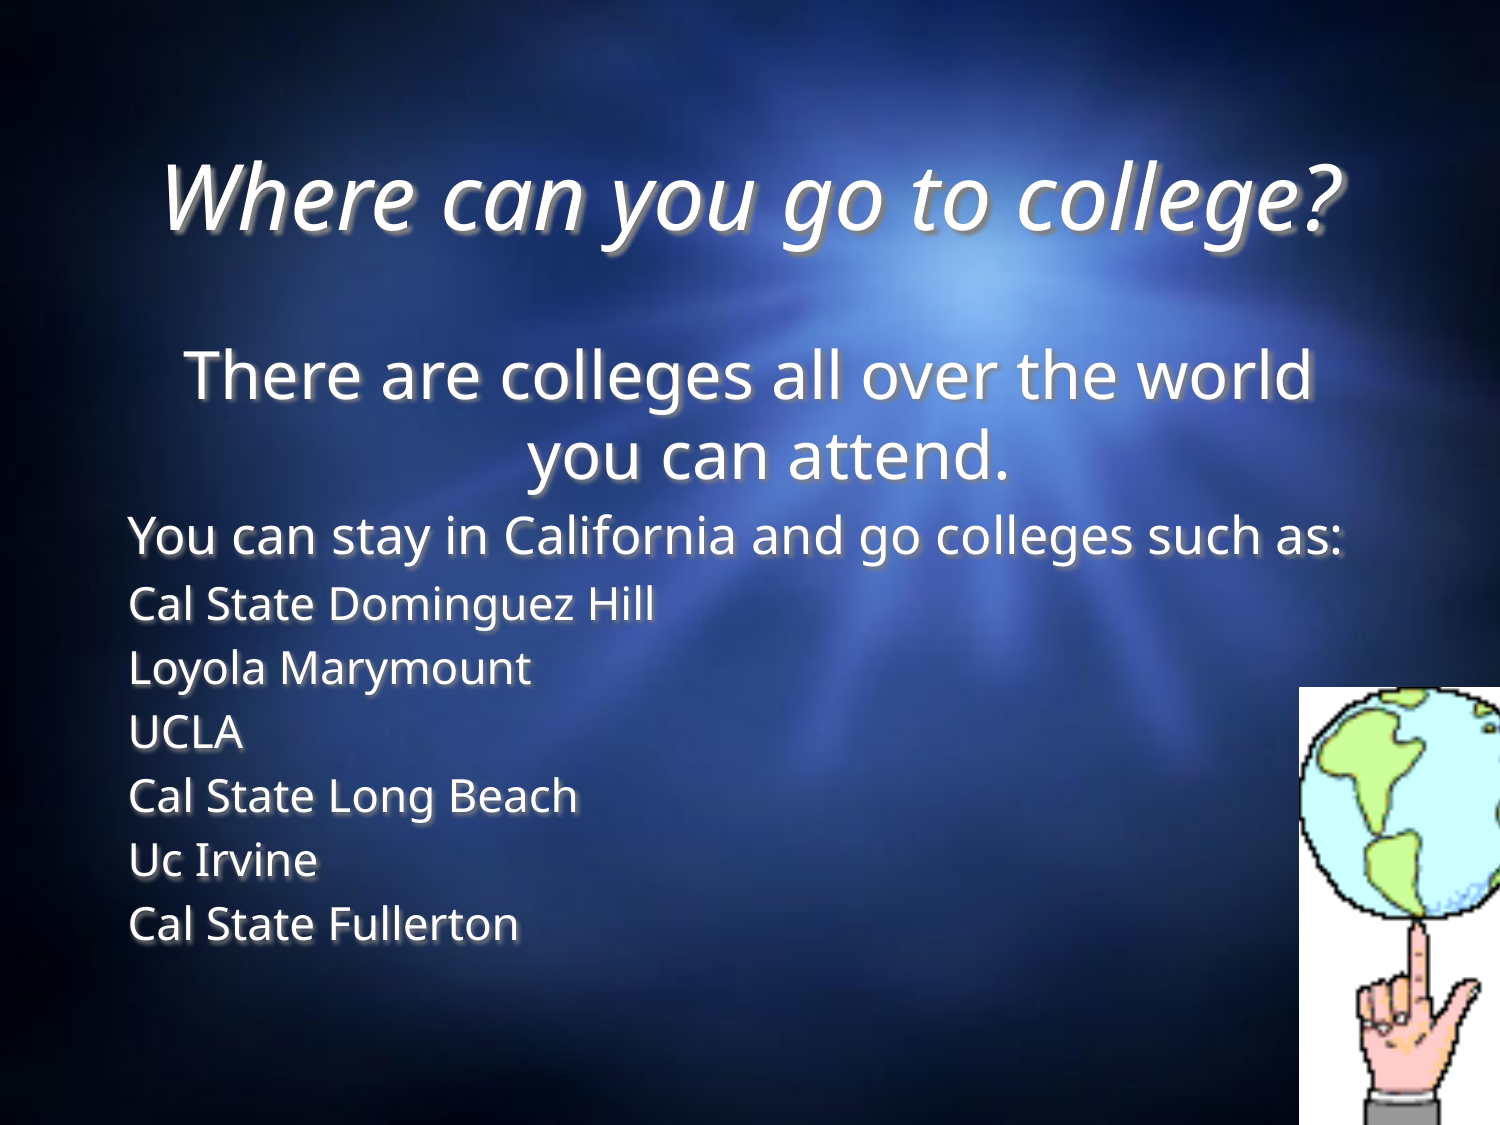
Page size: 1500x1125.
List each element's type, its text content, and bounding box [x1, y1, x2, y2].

title Where can you go to college? [112, 99, 1388, 288]
picture [0, 0, 1500, 1125]
list There are colleges all over the world you can attend. You can stay in California and go colleges such as: Cal State Dominguez Hill Loyola Marymount UCLA Cal State Long Beach Uc Irvine Cal State Fullerton [112, 324, 1388, 1000]
